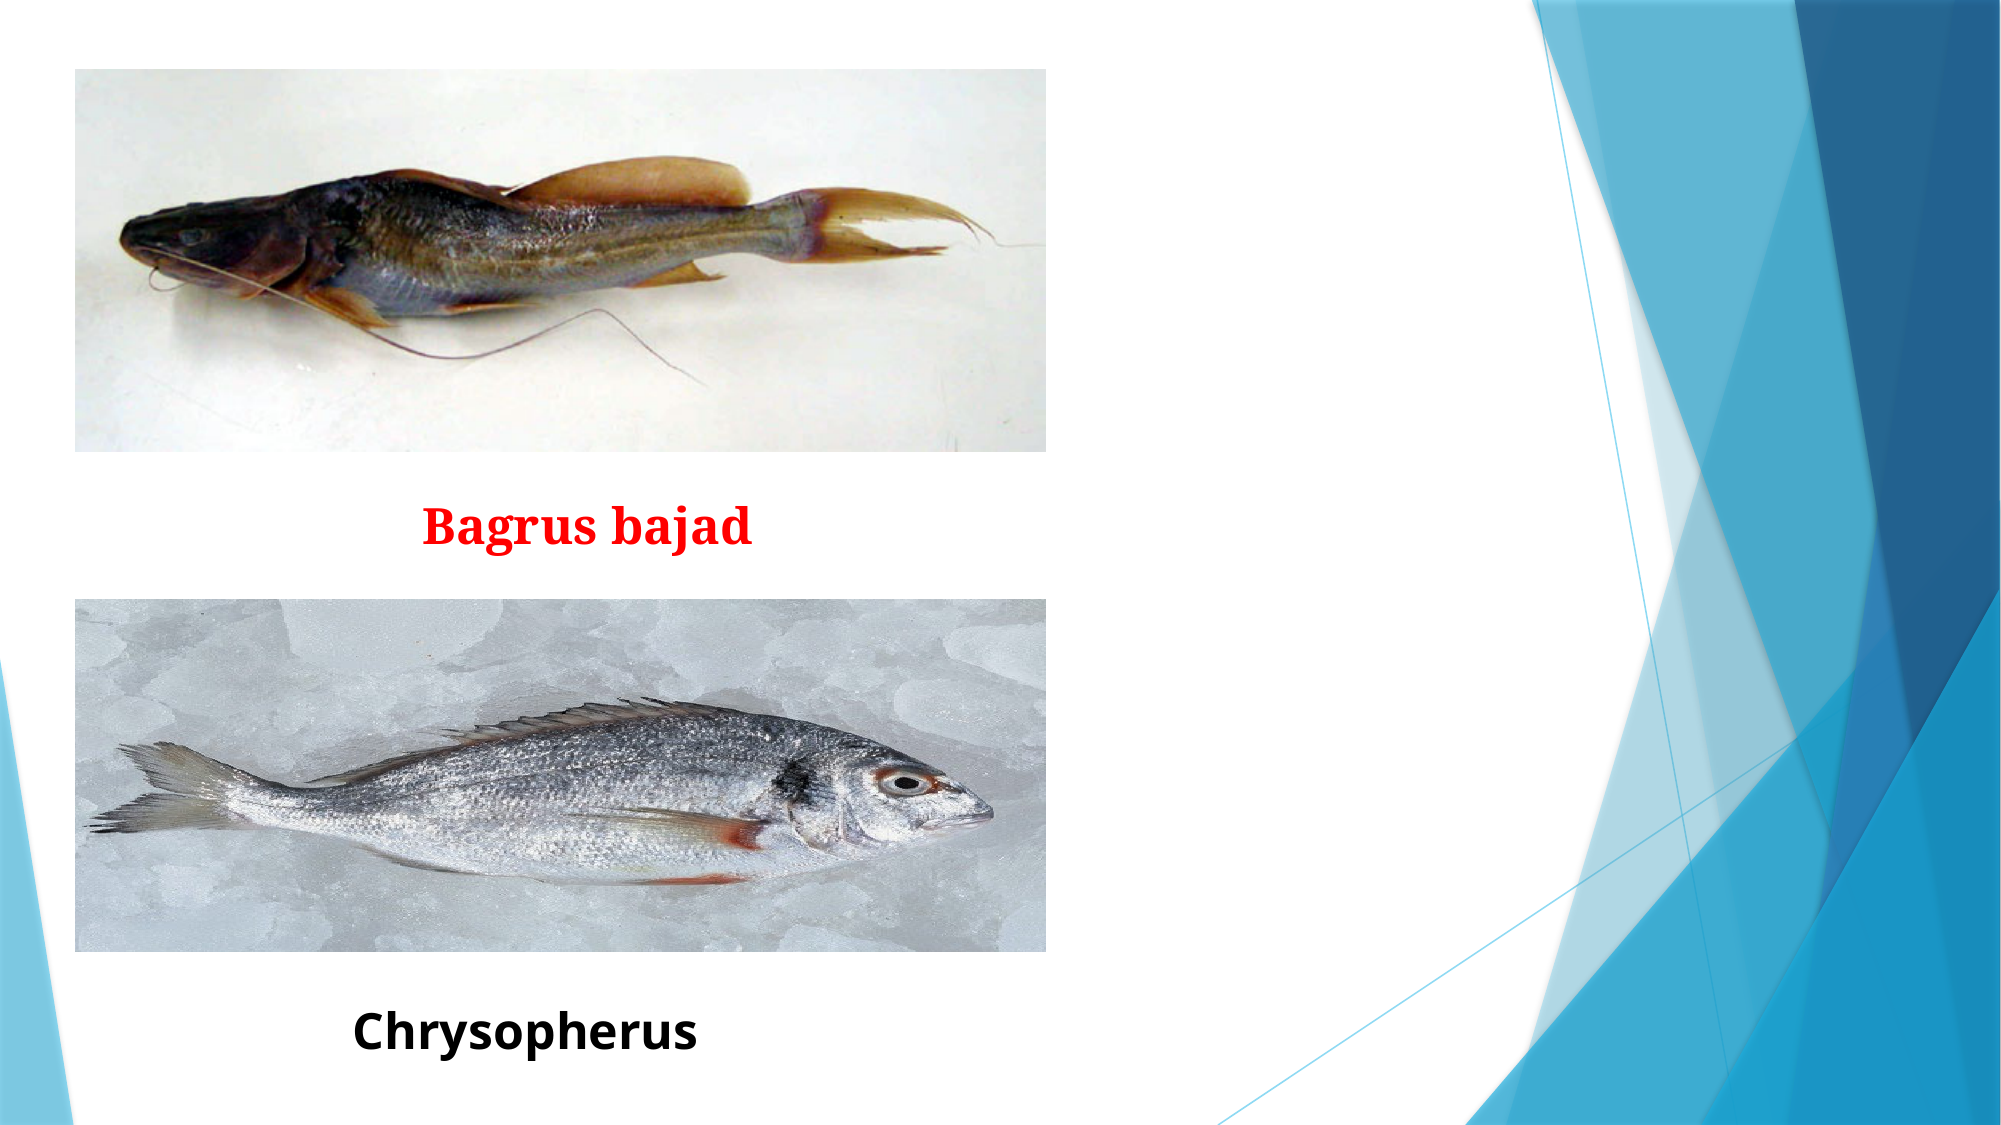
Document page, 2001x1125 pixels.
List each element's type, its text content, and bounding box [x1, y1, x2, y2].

text_box Chrysopherus [337, 991, 985, 1067]
text_box Bagrus bajad [407, 487, 782, 563]
picture [75, 68, 1046, 452]
picture [75, 598, 1046, 953]
